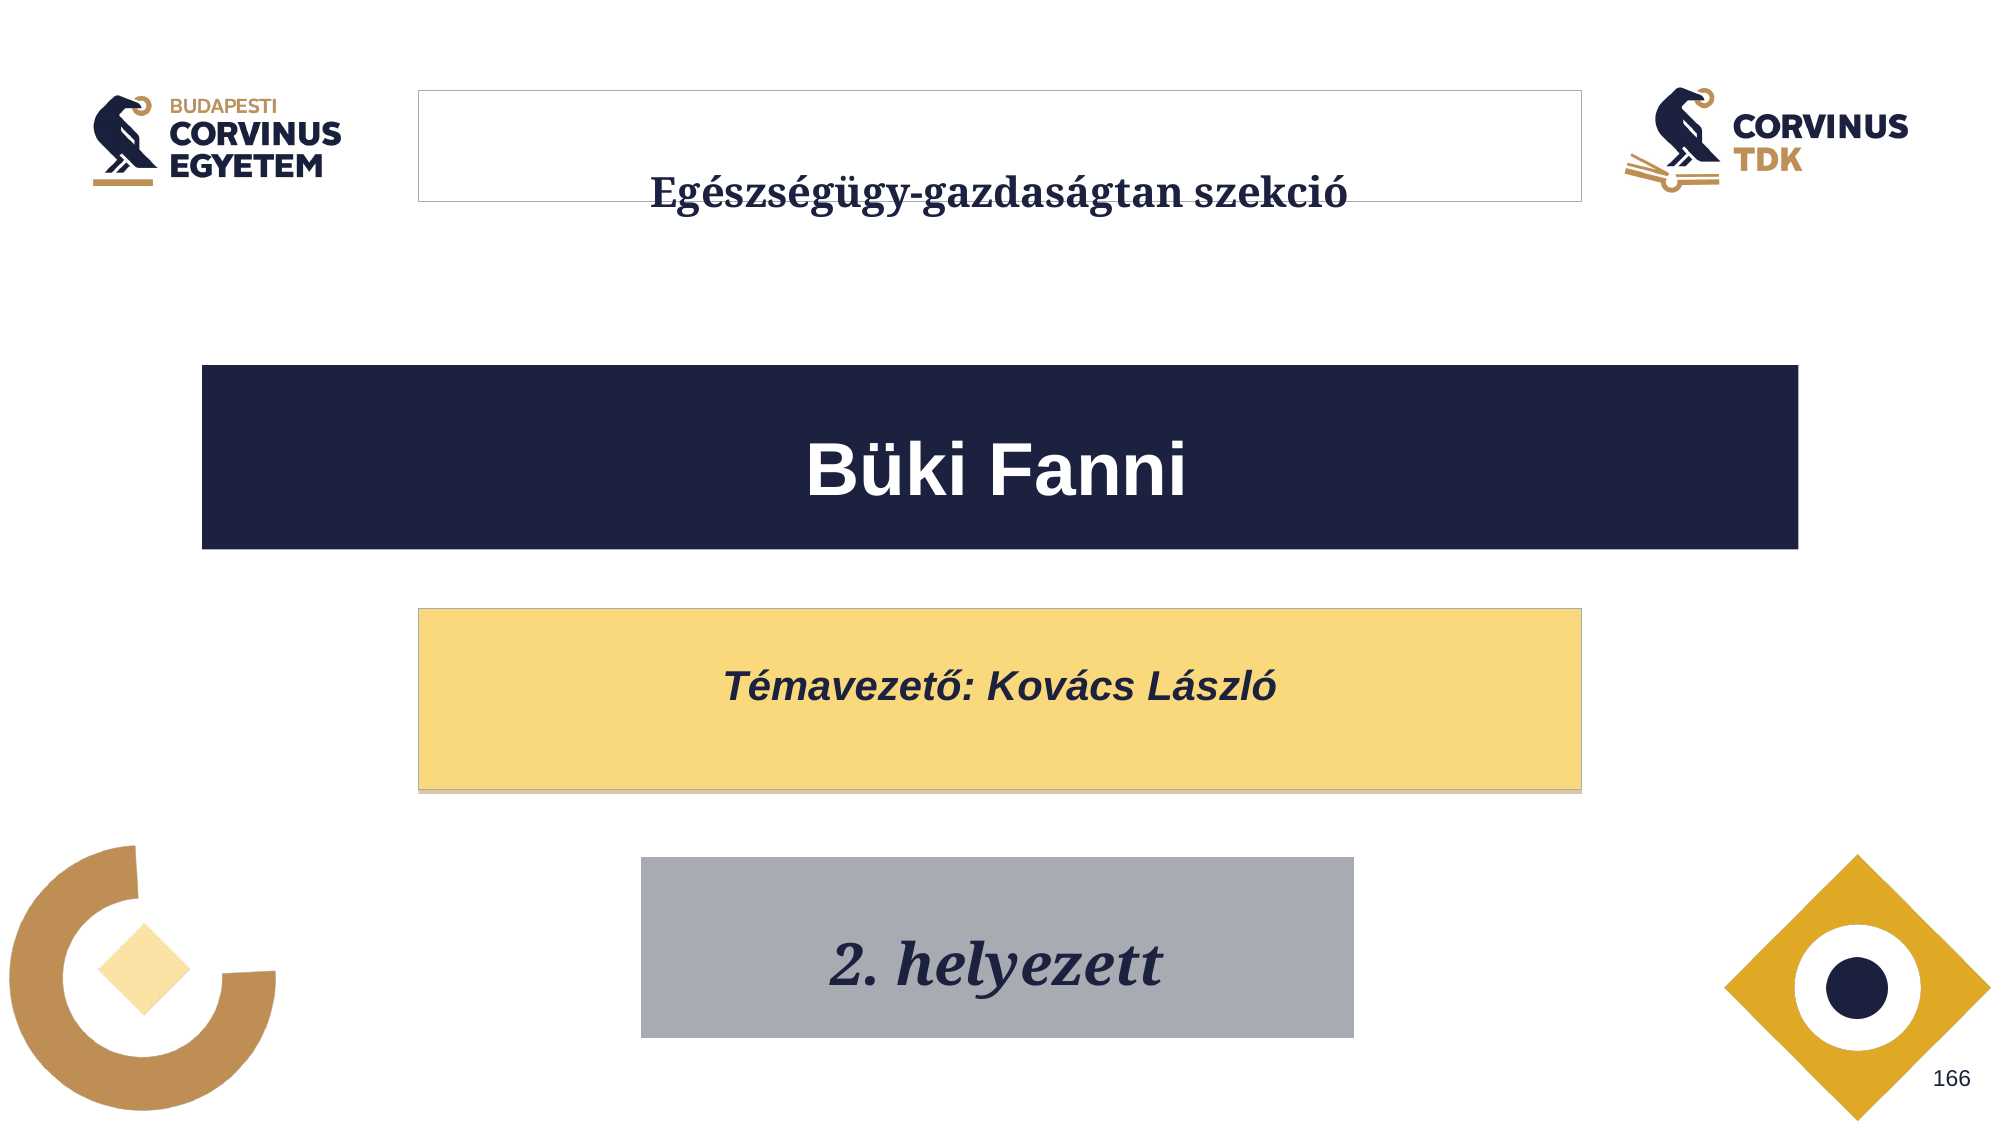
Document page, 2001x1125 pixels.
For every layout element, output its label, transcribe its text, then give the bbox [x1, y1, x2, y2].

text_box 2. helyezett [641, 857, 1354, 1038]
picture [93, 95, 365, 186]
text_box Büki Fanni [205, 374, 1789, 541]
text_box Témavezető: Kovács László [418, 608, 1582, 790]
title Egészségügy-gazdaságtan szekció [418, 90, 1582, 202]
picture [1724, 854, 1991, 1121]
picture [1532, 0, 2000, 281]
picture [0, 820, 303, 1125]
